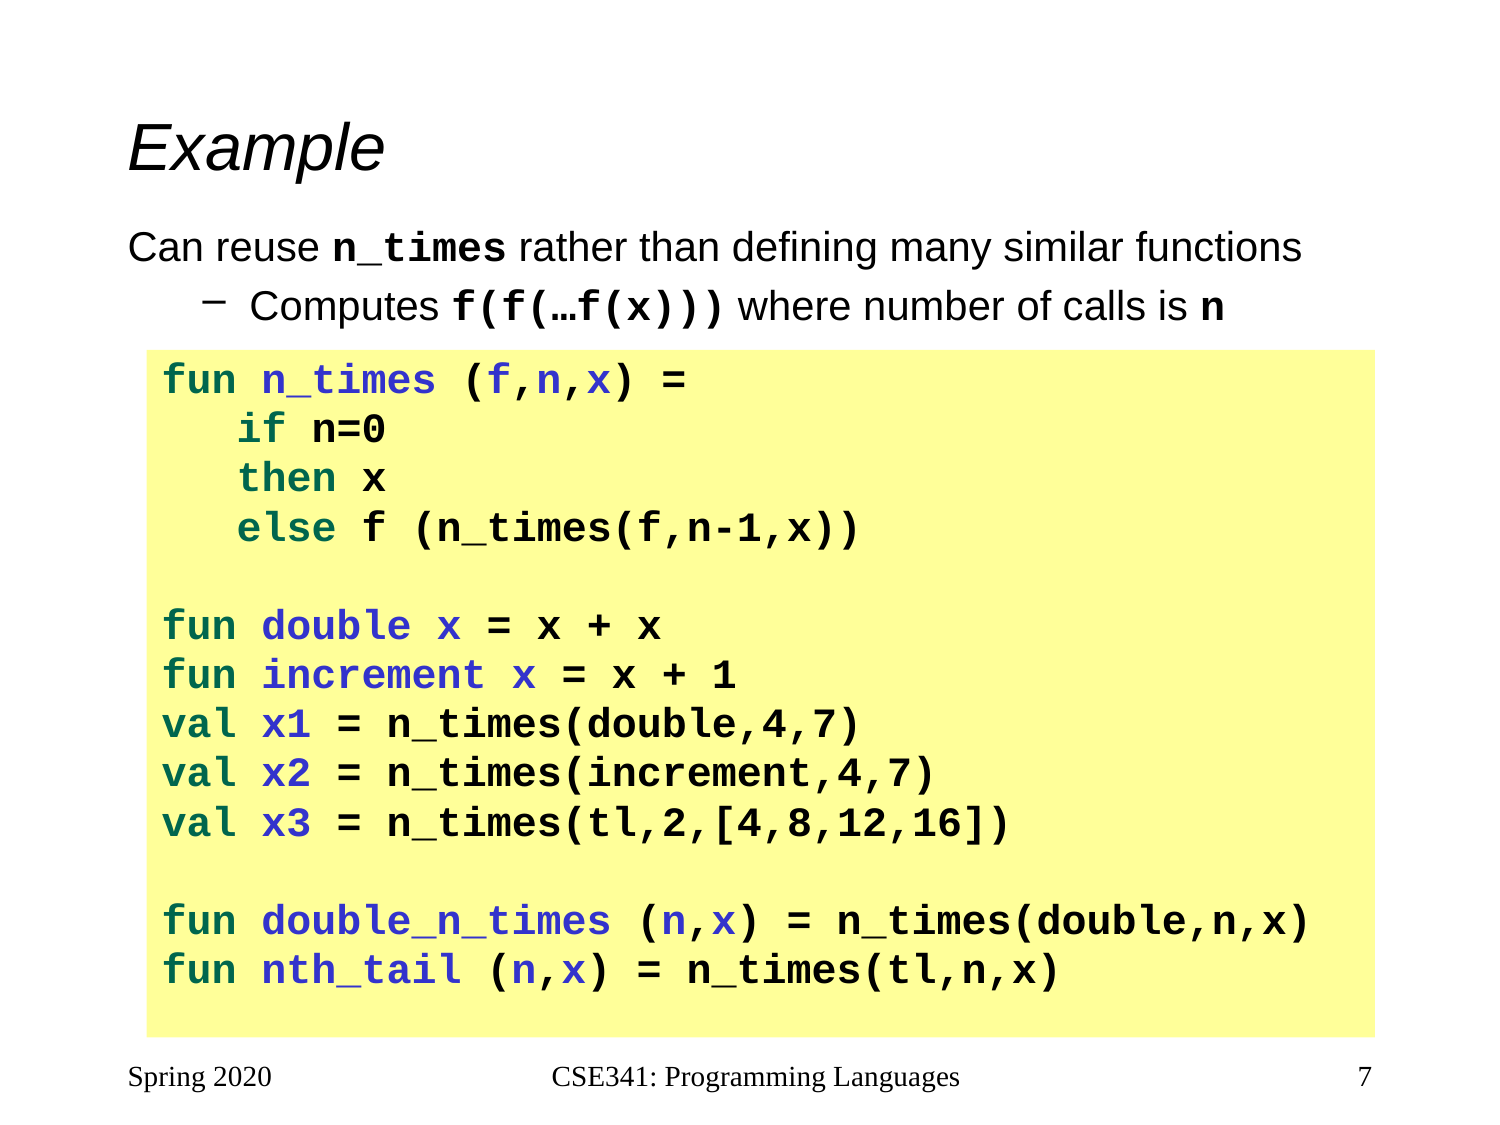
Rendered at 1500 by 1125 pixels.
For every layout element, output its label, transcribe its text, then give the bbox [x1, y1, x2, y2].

list Can reuse n_times rather than defining many similar functions Computes f(f(…f(x))) where number of calls is n [112, 212, 1388, 326]
footer CSE341: Programming Languages [474, 1049, 1038, 1125]
text_box fun n_times (f,n,x) = if n=0 then x else f (n_times(f,n-1,x)) fun double x = x + x fun increment x = x + 1 val x1 = n_times(double,4,7) val x2 = n_times(increment,4,7) val x3 = n_times(tl,2,[4,8,12,16]) fun double_n_times (n,x) = n_times(double,n,x) fun nth_tail (n,x) = n_times(tl,n,x) [146, 349, 1375, 1038]
slide_number Spring 2020 [112, 1049, 426, 1125]
slide_number 7 [1074, 1049, 1388, 1125]
title Example [112, 49, 1388, 212]
